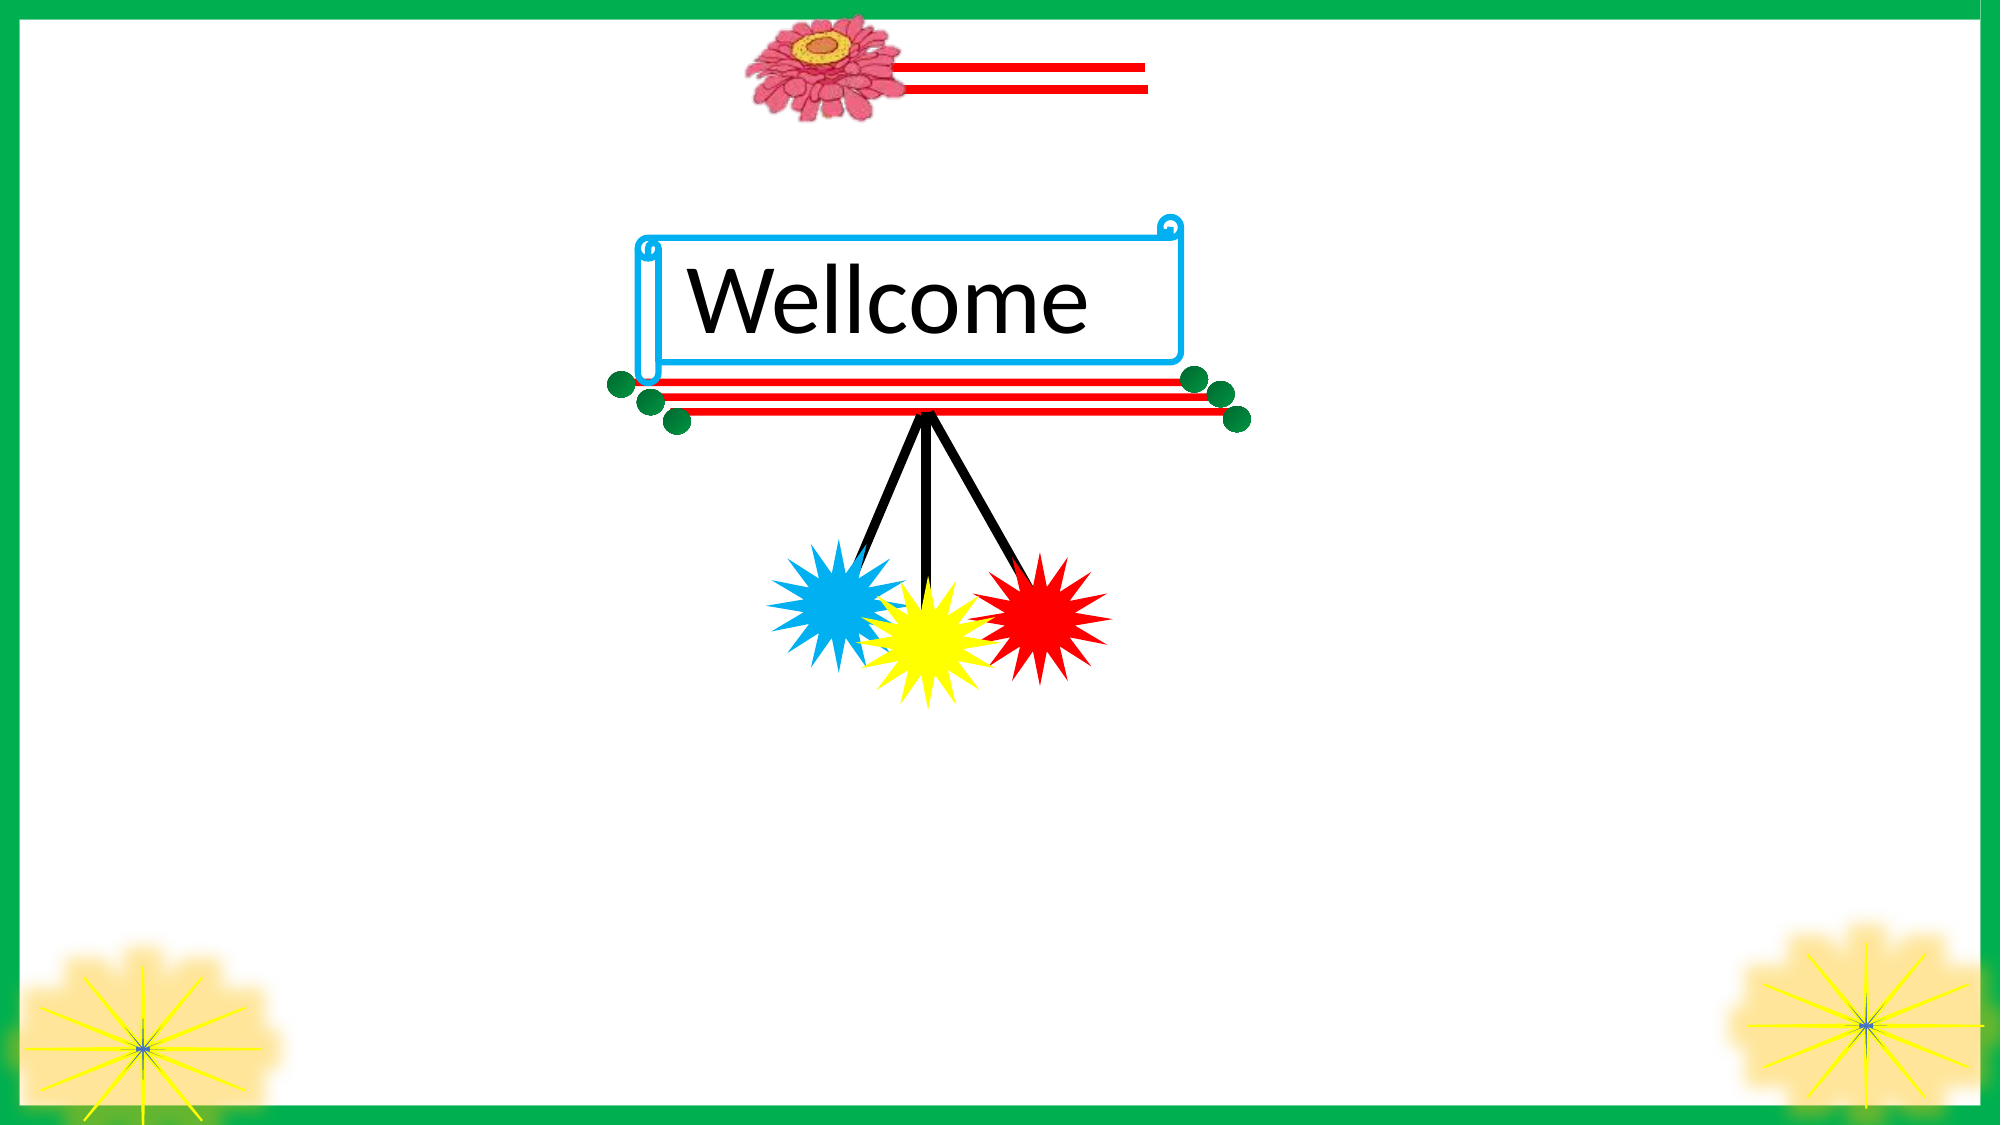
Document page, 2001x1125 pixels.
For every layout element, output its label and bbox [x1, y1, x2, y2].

text_box [765, 412, 1113, 710]
text_box [607, 366, 1251, 435]
picture [674, 0, 1026, 216]
text_box [637, 216, 1262, 383]
